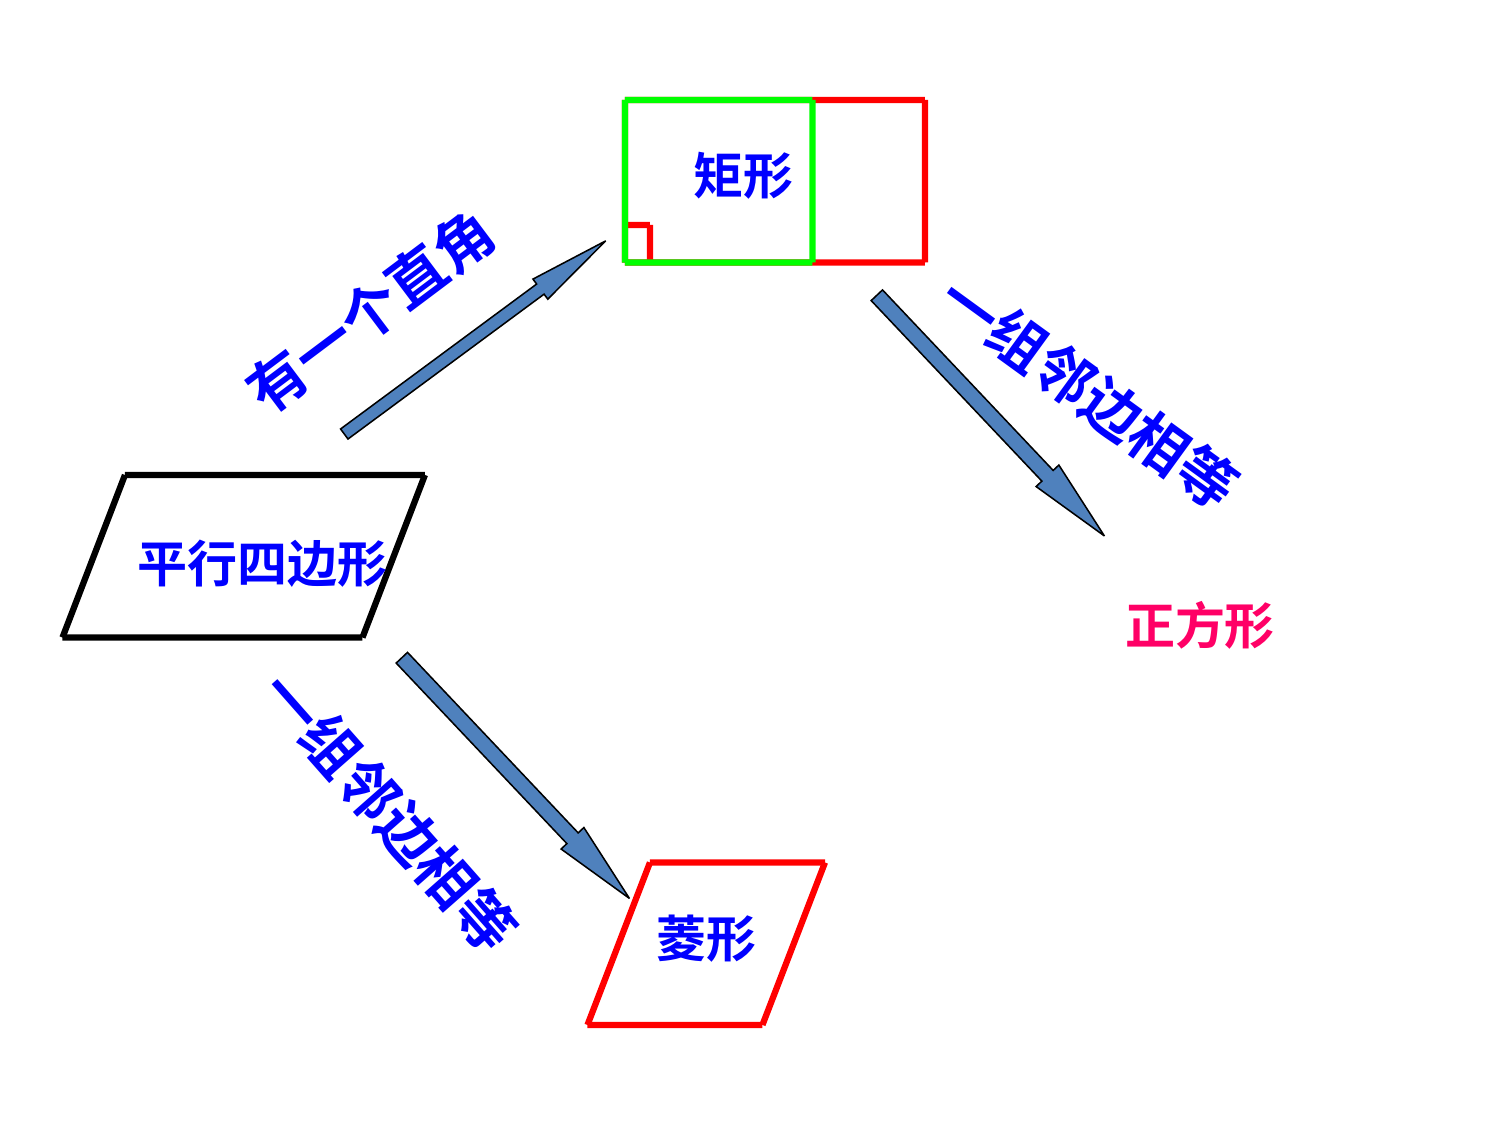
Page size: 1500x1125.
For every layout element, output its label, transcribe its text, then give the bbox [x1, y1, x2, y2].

text_box [340, 240, 606, 440]
text_box [871, 289, 1105, 536]
text_box 一组邻边相等 [232, 647, 564, 1000]
text_box 一组邻边相等 [911, 245, 1296, 558]
text_box 有一个直角 [215, 87, 618, 441]
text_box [813, 99, 926, 263]
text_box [62, 474, 426, 638]
text_box [396, 652, 605, 865]
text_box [587, 862, 826, 1026]
text_box 正方形 [1100, 587, 1300, 663]
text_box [624, 99, 813, 263]
